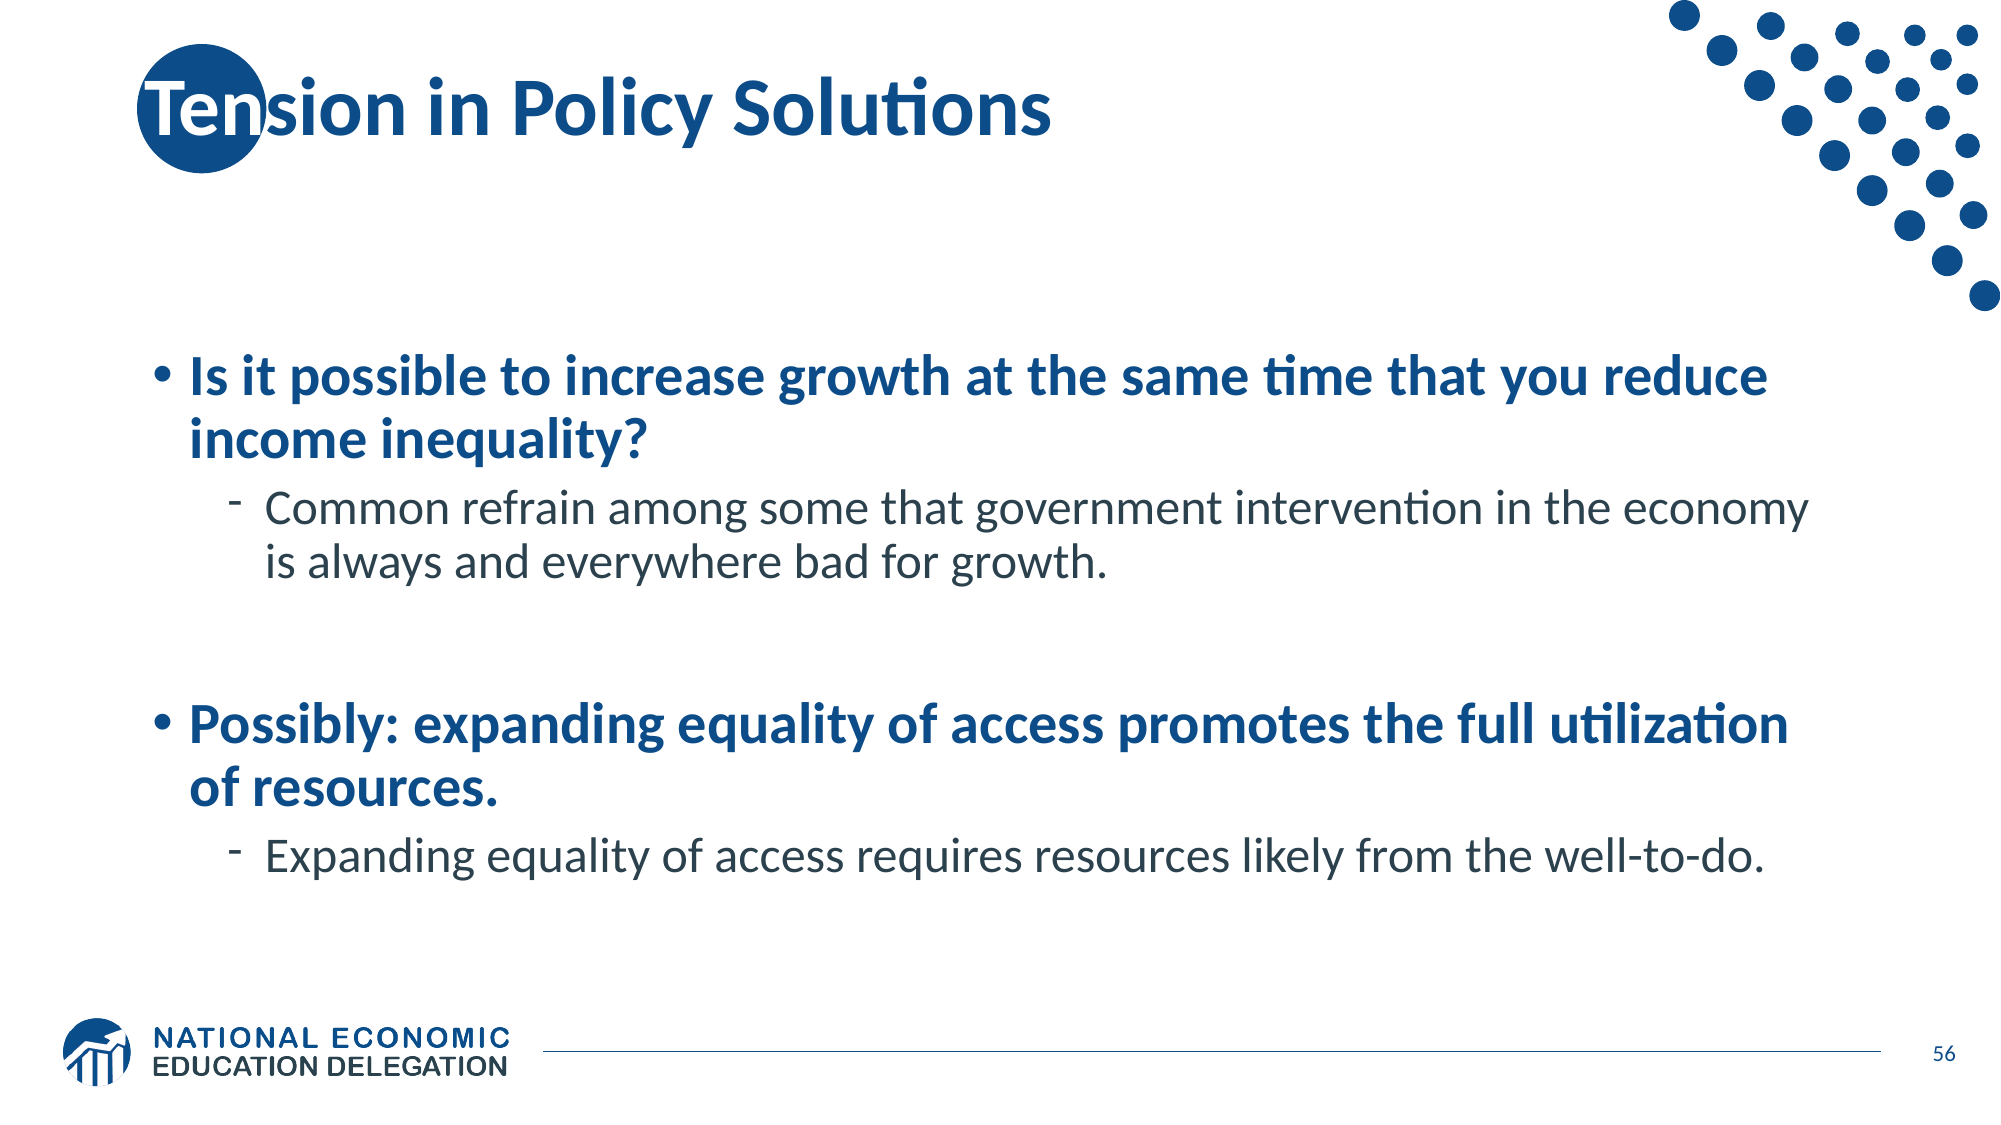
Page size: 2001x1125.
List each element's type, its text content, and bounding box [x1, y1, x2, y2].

picture [55, 1013, 520, 1091]
title Tension in Policy Solutions [129, 0, 1855, 218]
list Is it possible to increase growth at the same time that you reduce income inequality? Common refrain among some that government intervention in the economy is always and everywhere bad for growth. Possibly: expanding equality of access promotes the full utilization of resources. Expanding equality of access requires resources likely from the well-to-do. [137, 257, 1863, 972]
slide_number 56 [1521, 1022, 1972, 1082]
